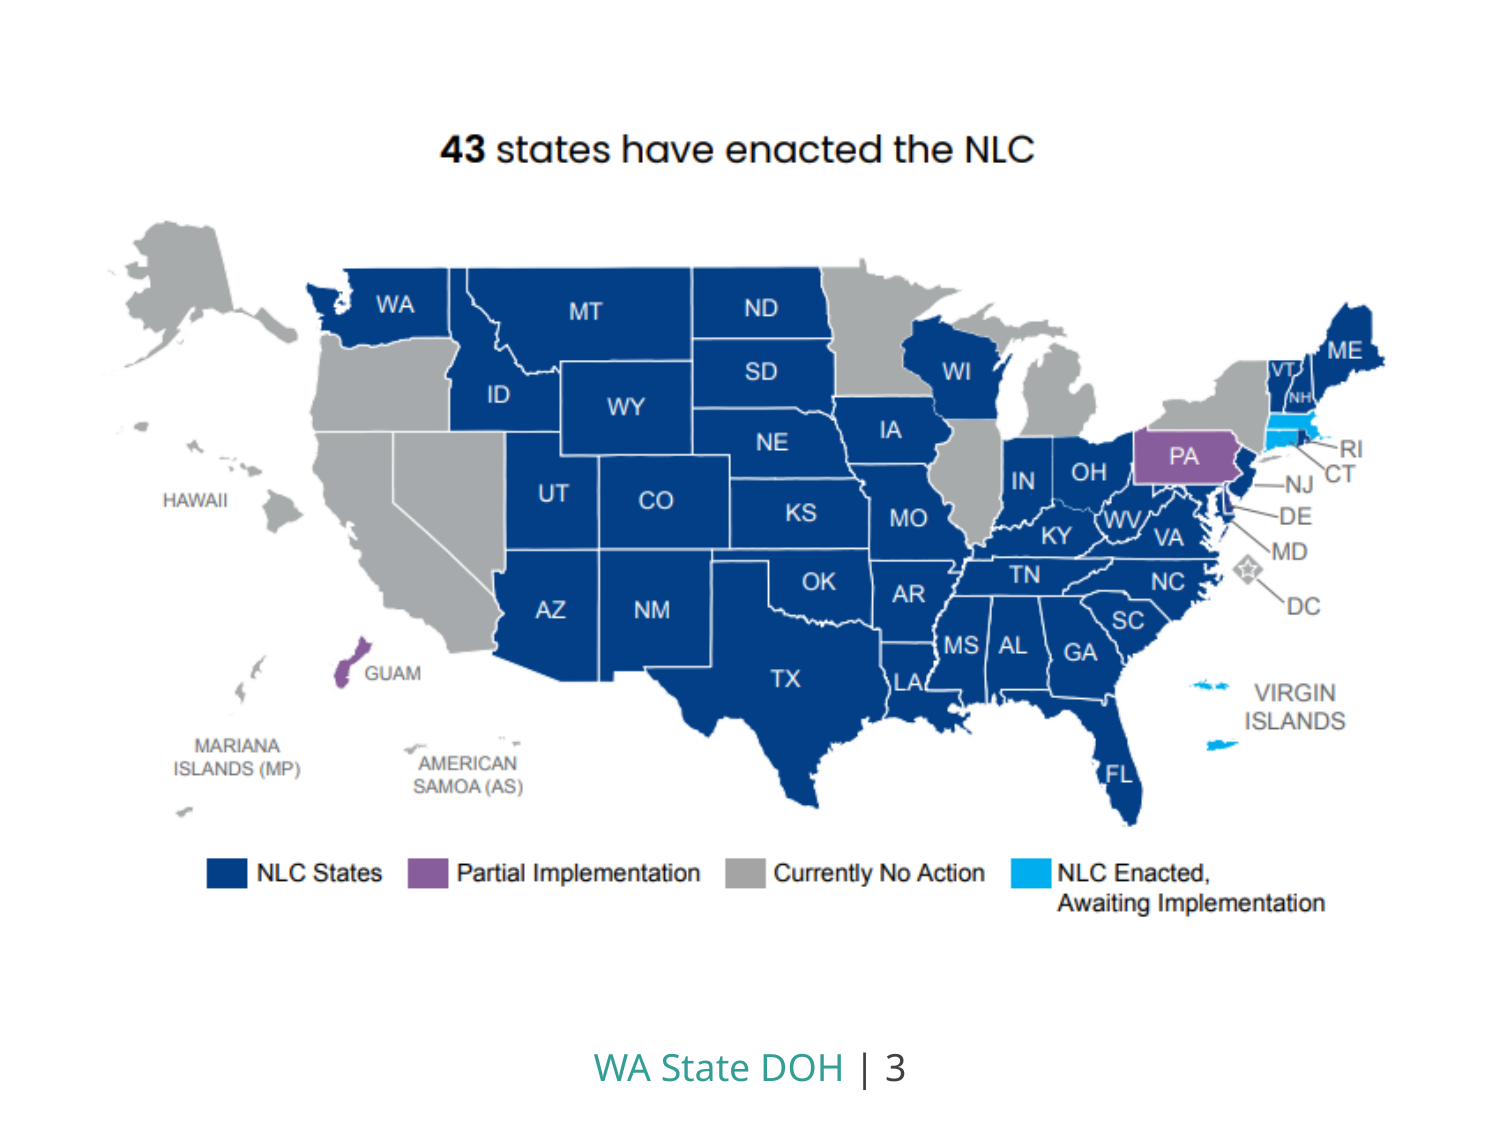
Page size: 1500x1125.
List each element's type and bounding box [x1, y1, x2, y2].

picture [82, 80, 1417, 947]
